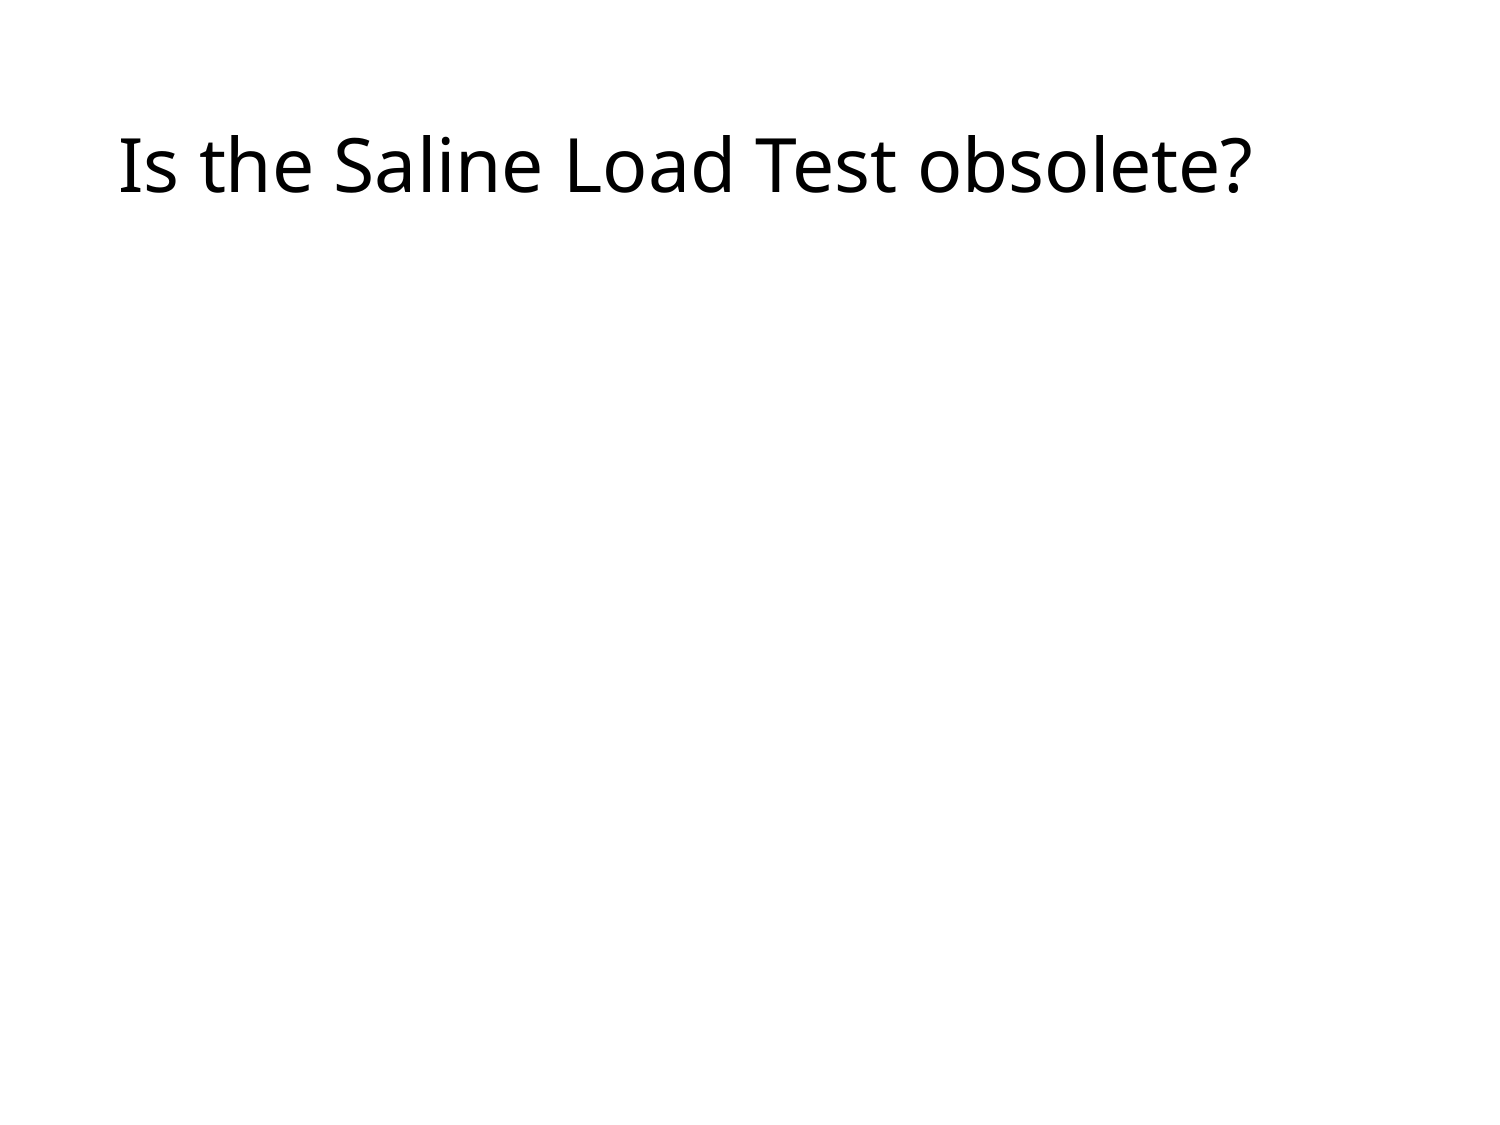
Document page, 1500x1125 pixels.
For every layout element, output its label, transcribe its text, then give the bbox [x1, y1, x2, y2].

title Is the Saline Load Test obsolete? [103, 59, 1397, 278]
